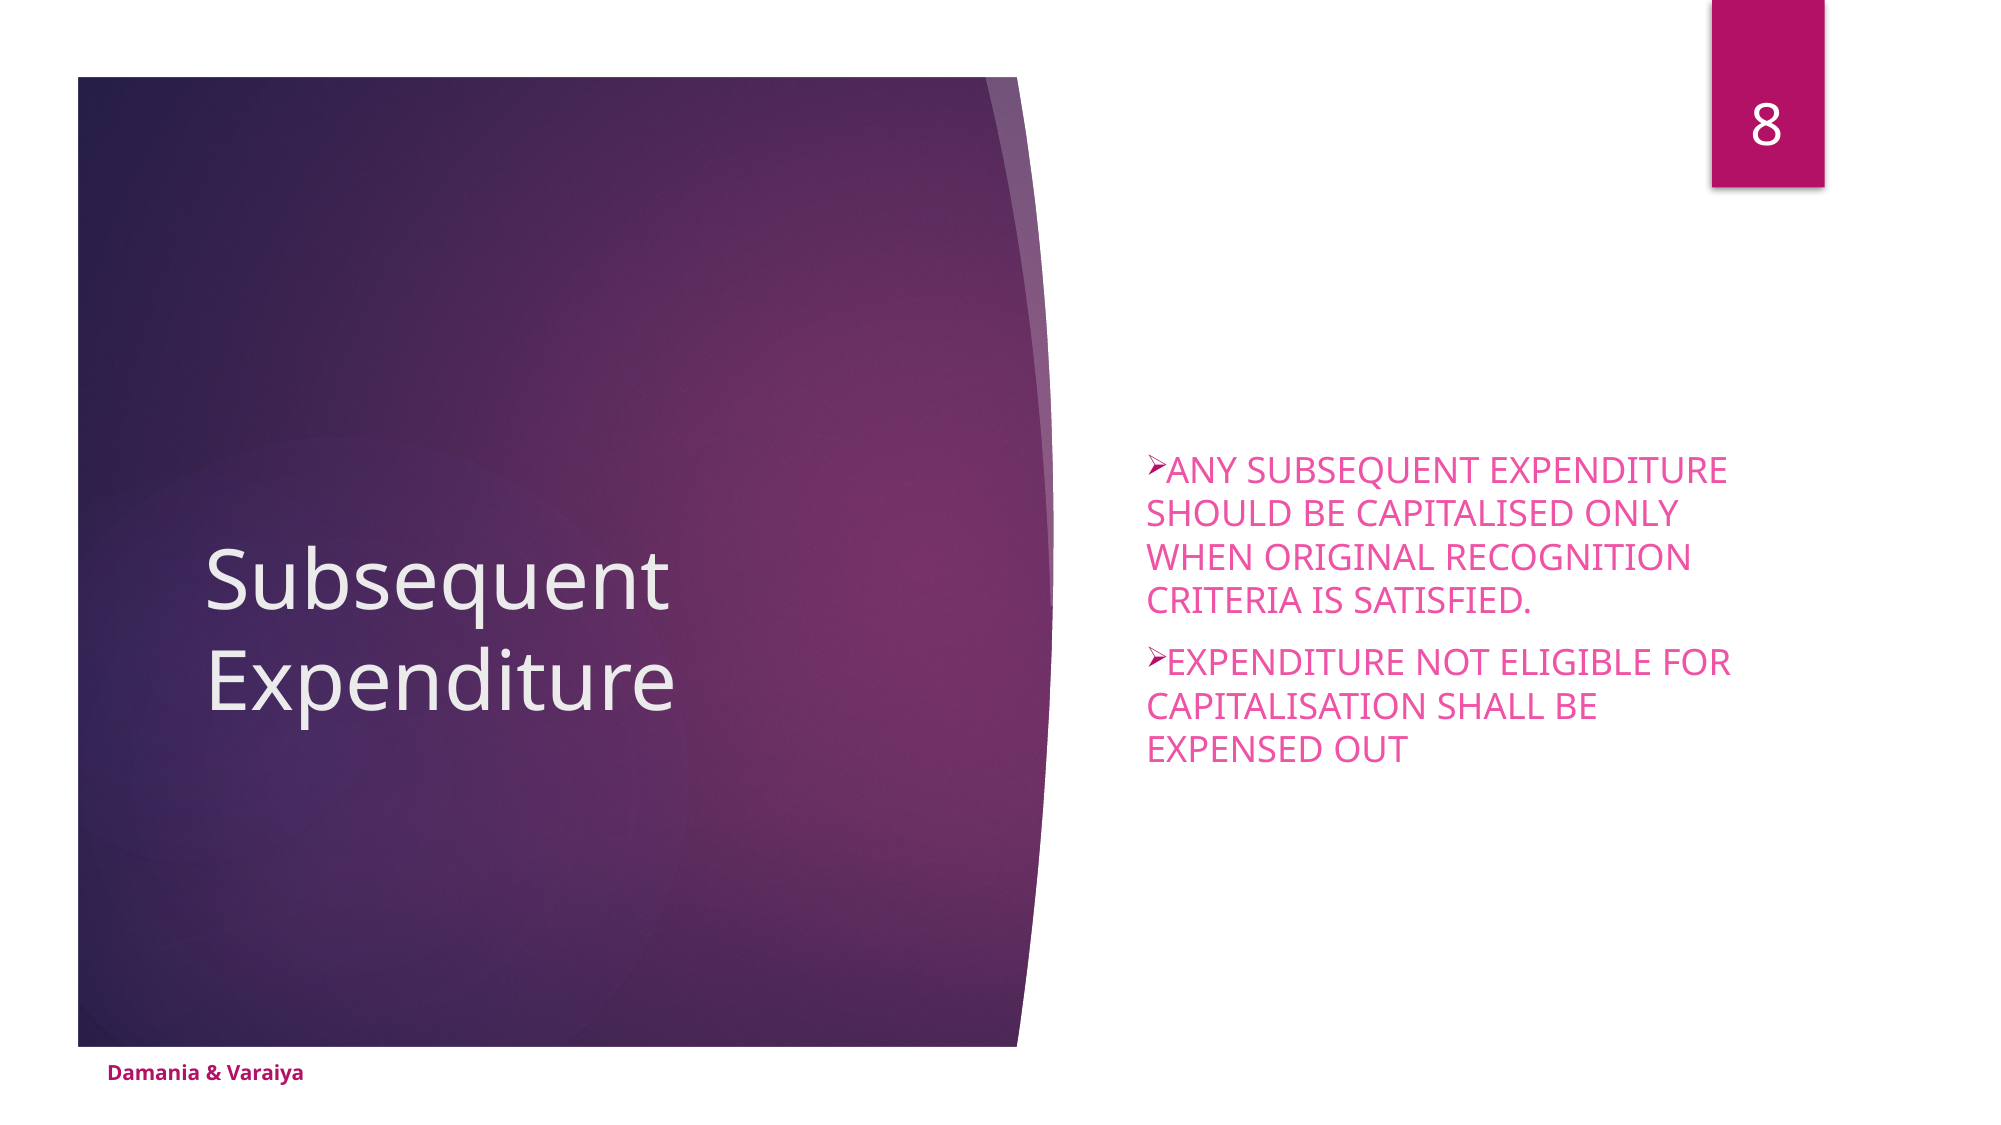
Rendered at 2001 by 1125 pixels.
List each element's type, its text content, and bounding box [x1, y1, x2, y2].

footer Damania & Varaiya [92, 1048, 726, 1099]
slide_number 8 [1698, 48, 1836, 175]
list Any subsequent expenditure should be capitalised only when original recognition criteria is satisfied. Expenditure not eligible for capitalisation shall be expensed out [1131, 439, 1748, 814]
title Subsequent Expenditure [189, 439, 904, 814]
